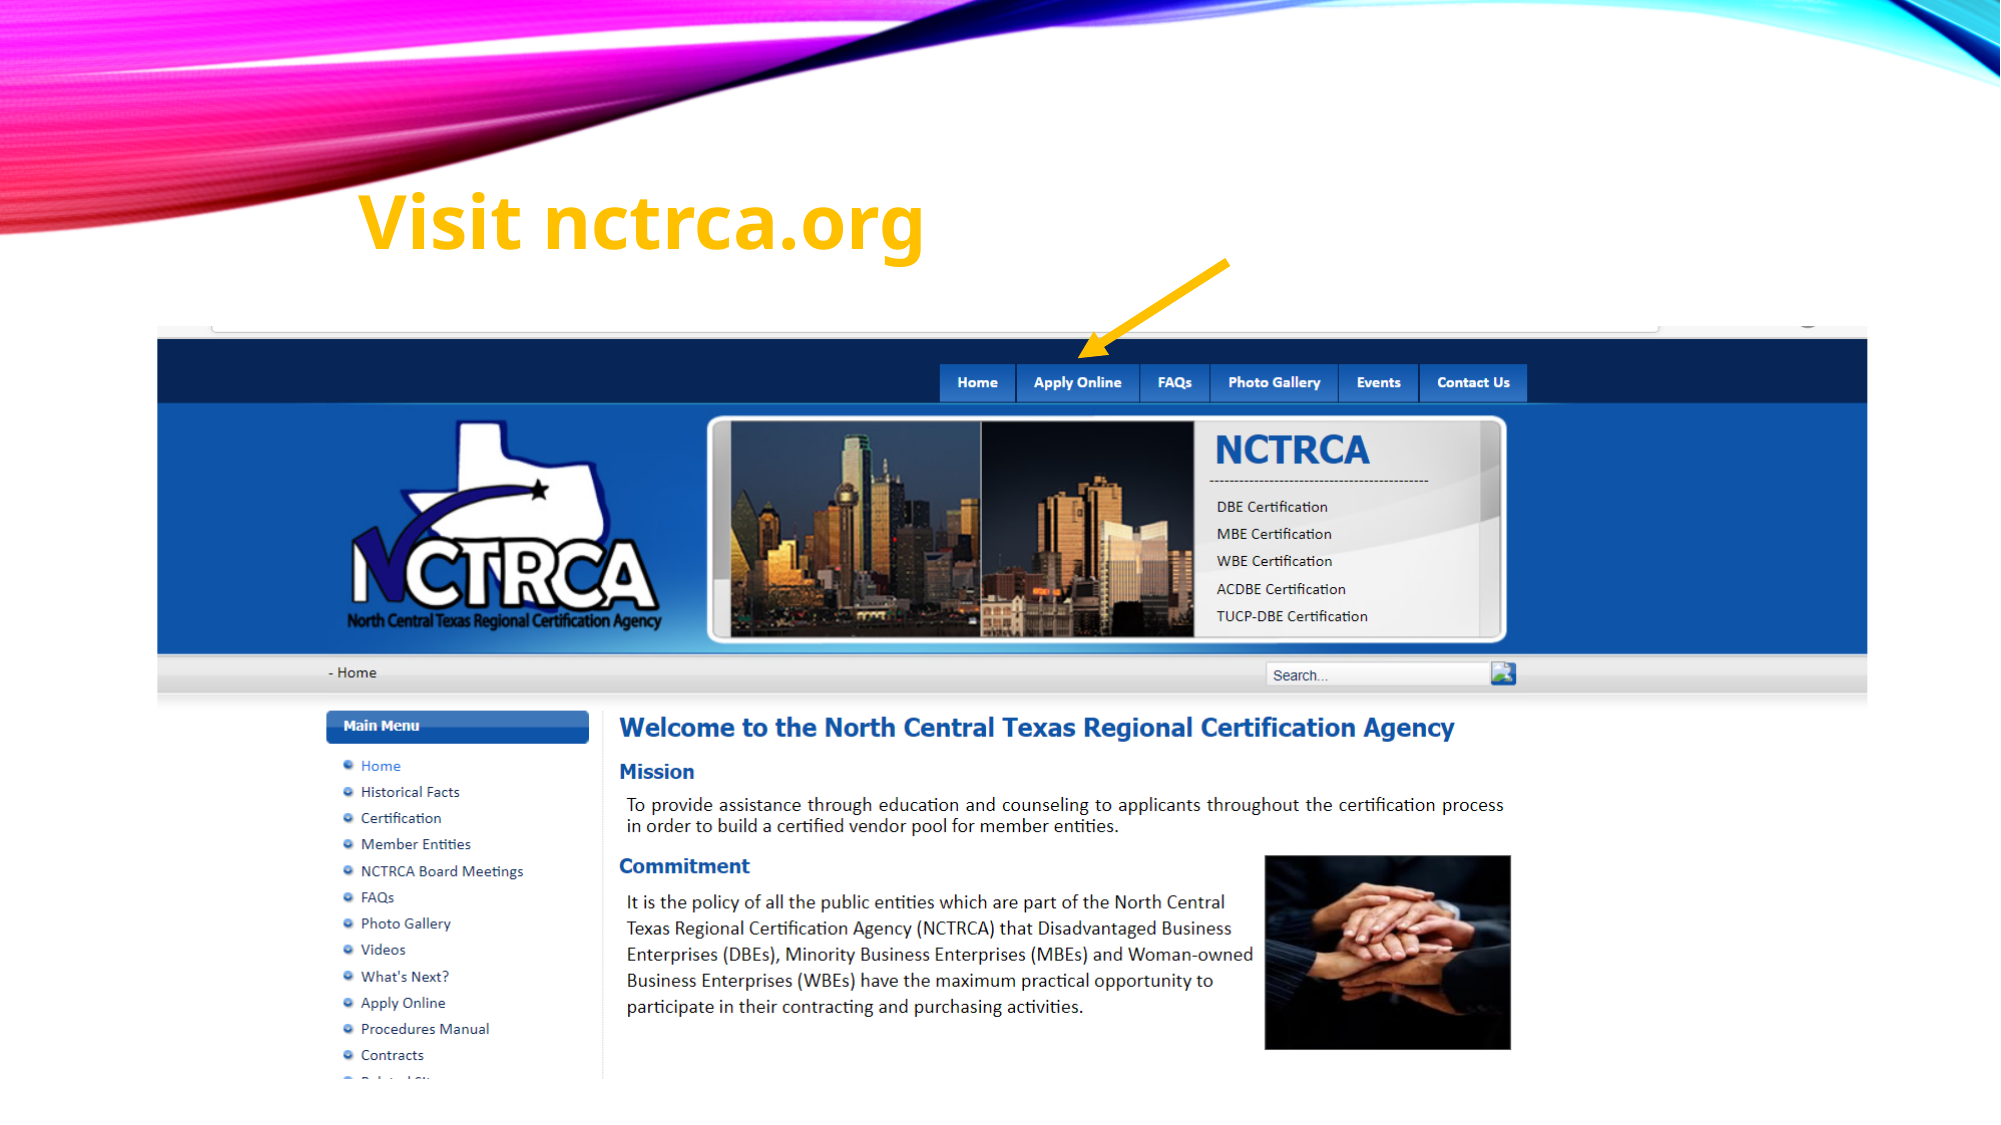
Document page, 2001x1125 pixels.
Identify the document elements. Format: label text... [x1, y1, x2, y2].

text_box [1077, 261, 1228, 359]
picture [1910, 0, 2000, 45]
text_box Visit nctrca.org [343, 167, 943, 272]
picture [1890, 0, 2000, 75]
picture [0, 0, 2000, 237]
picture [157, 325, 1868, 1079]
